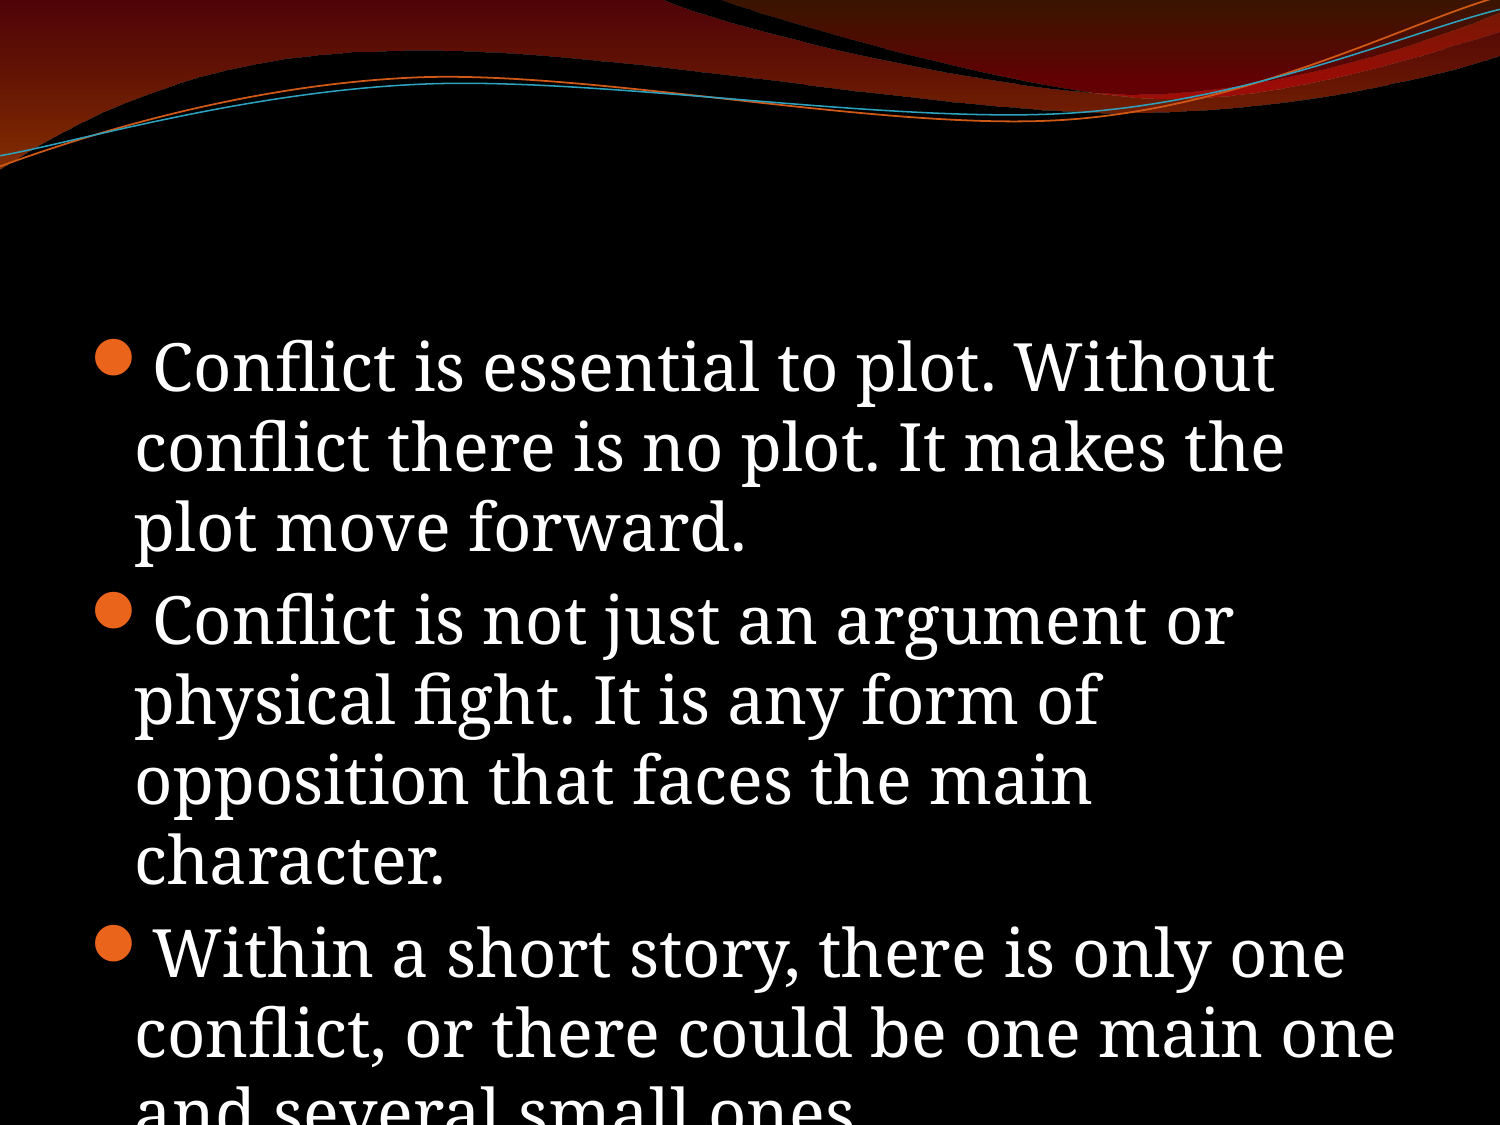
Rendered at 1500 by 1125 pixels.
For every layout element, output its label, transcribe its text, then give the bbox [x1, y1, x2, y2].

list Conflict is essential to plot. Without conflict there is no plot. It makes the plot move forward. Conflict is not just an argument or physical fight. It is any form of opposition that faces the main character. Within a short story, there is only one conflict, or there could be one main one and several small ones. [75, 317, 1425, 1038]
